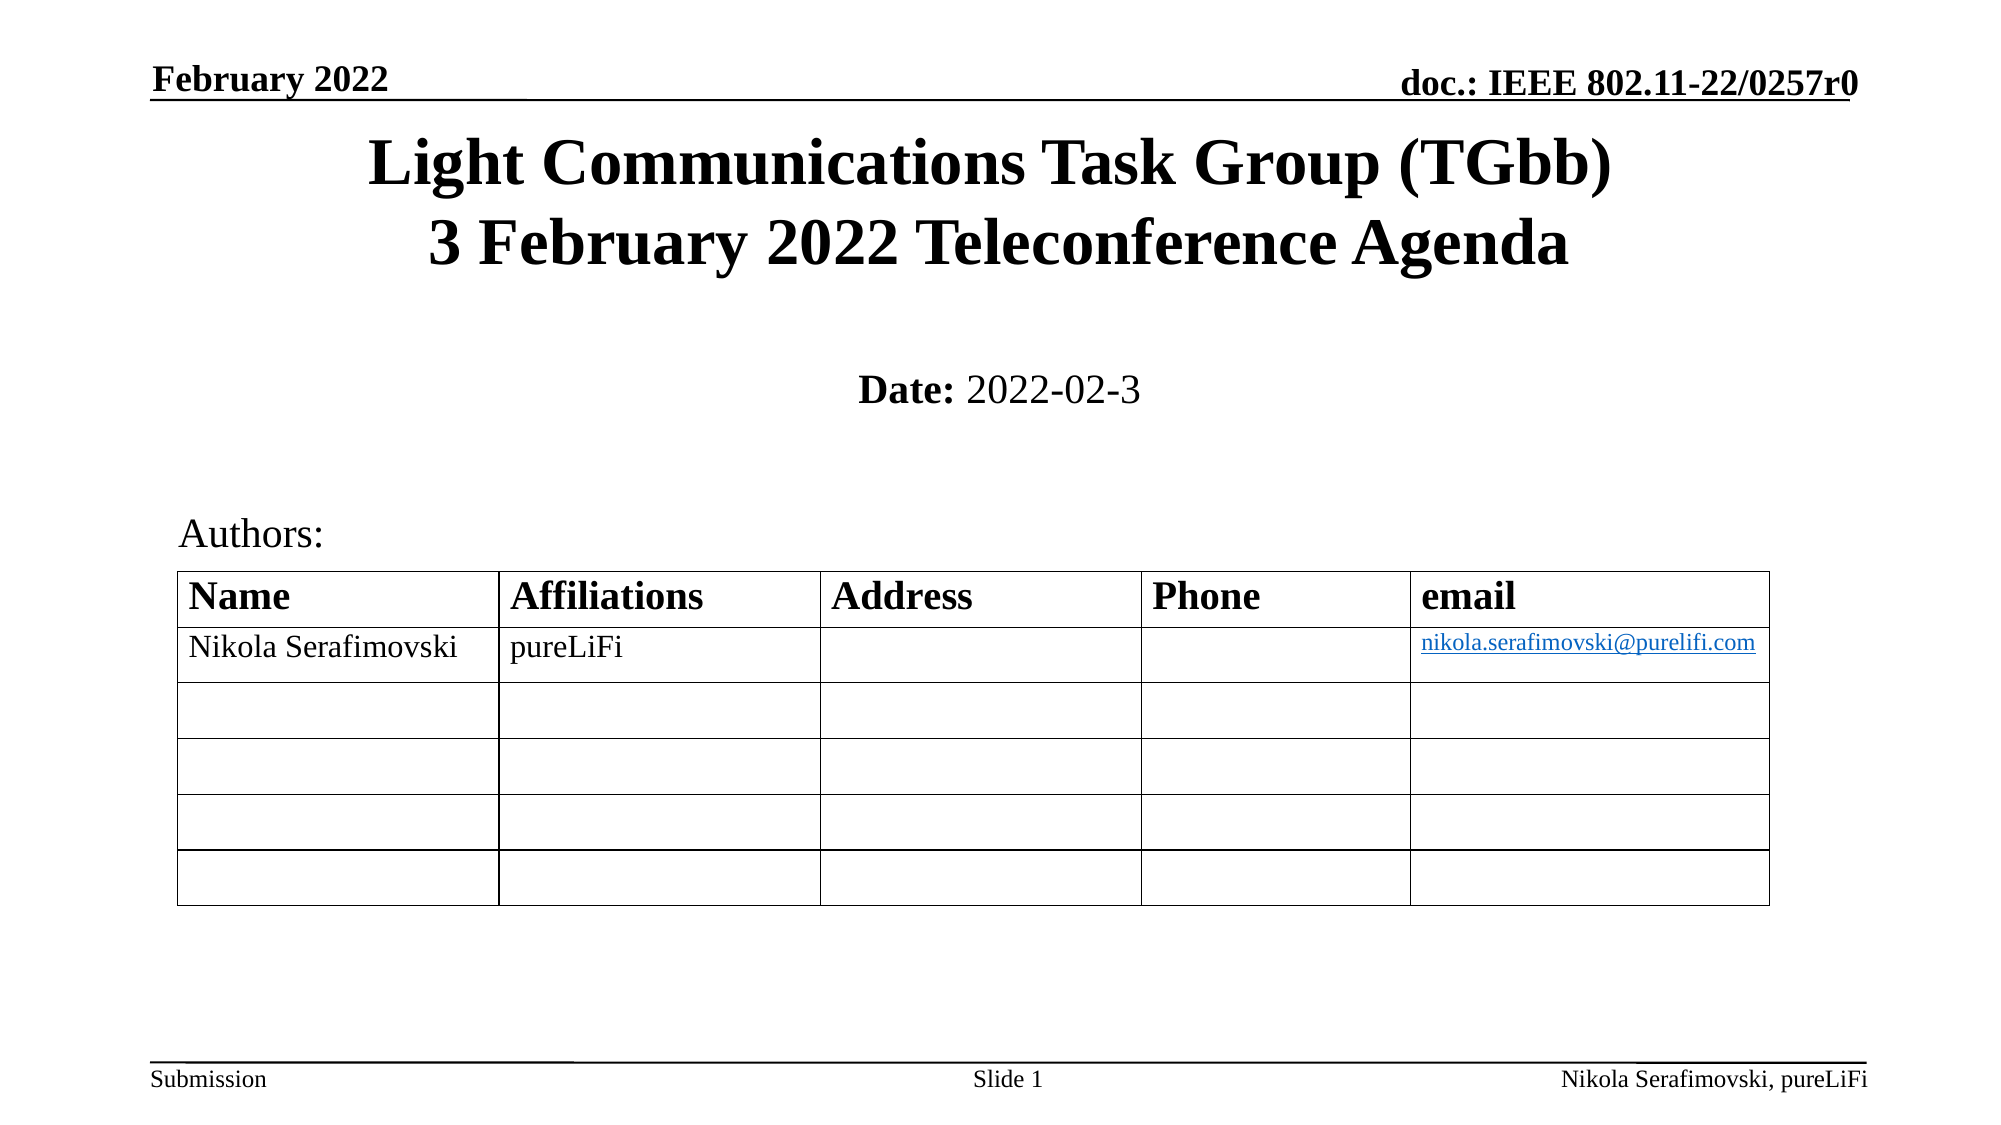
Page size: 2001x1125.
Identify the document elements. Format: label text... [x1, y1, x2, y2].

slide_number Slide 1 [950, 1061, 1067, 1123]
title Light Communications Task Group (TGbb) 3 February 2022 Teleconference Agenda [149, 76, 1851, 319]
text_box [162, 570, 1830, 977]
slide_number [152, 54, 563, 100]
text_box Authors: [162, 498, 401, 561]
subtitle Date: 2022-02-3 [299, 354, 1701, 433]
footer Nikola Serafimovski, pureLiFi [1171, 1061, 1869, 1093]
